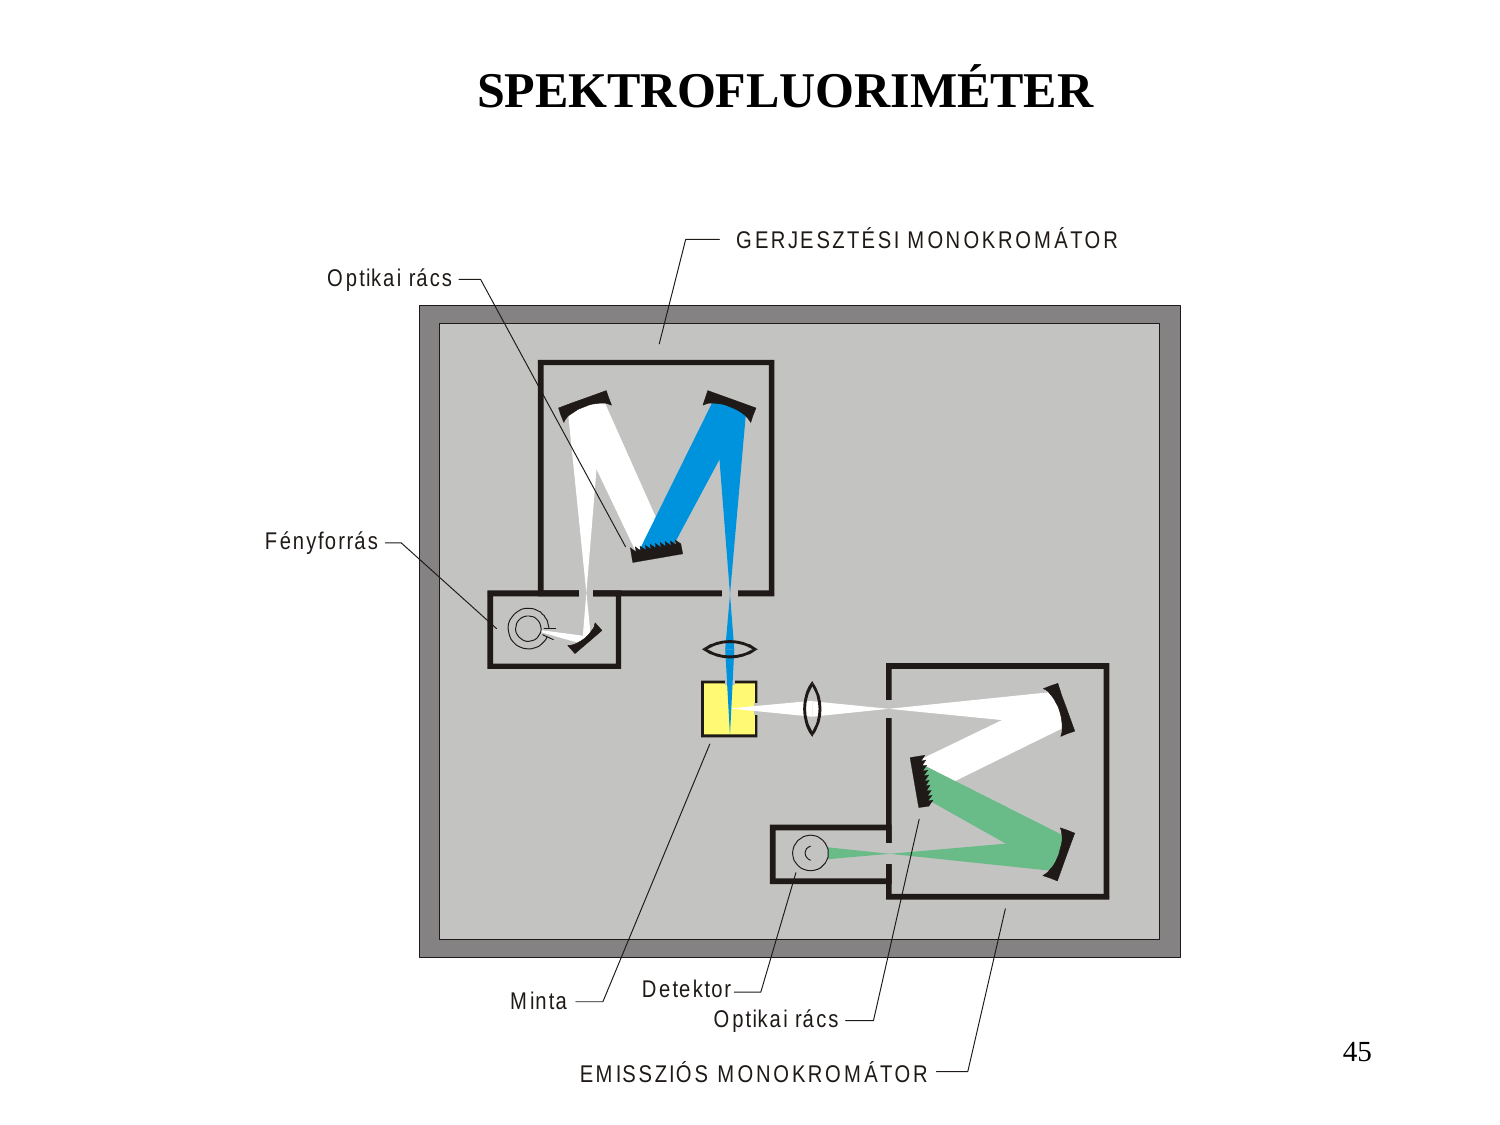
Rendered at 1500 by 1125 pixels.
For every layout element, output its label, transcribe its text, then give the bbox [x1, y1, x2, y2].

slide_number 45 [1074, 1024, 1388, 1101]
text_box SPEKTROFLUORIMÉTER [462, 49, 1150, 125]
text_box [262, 224, 1183, 1085]
